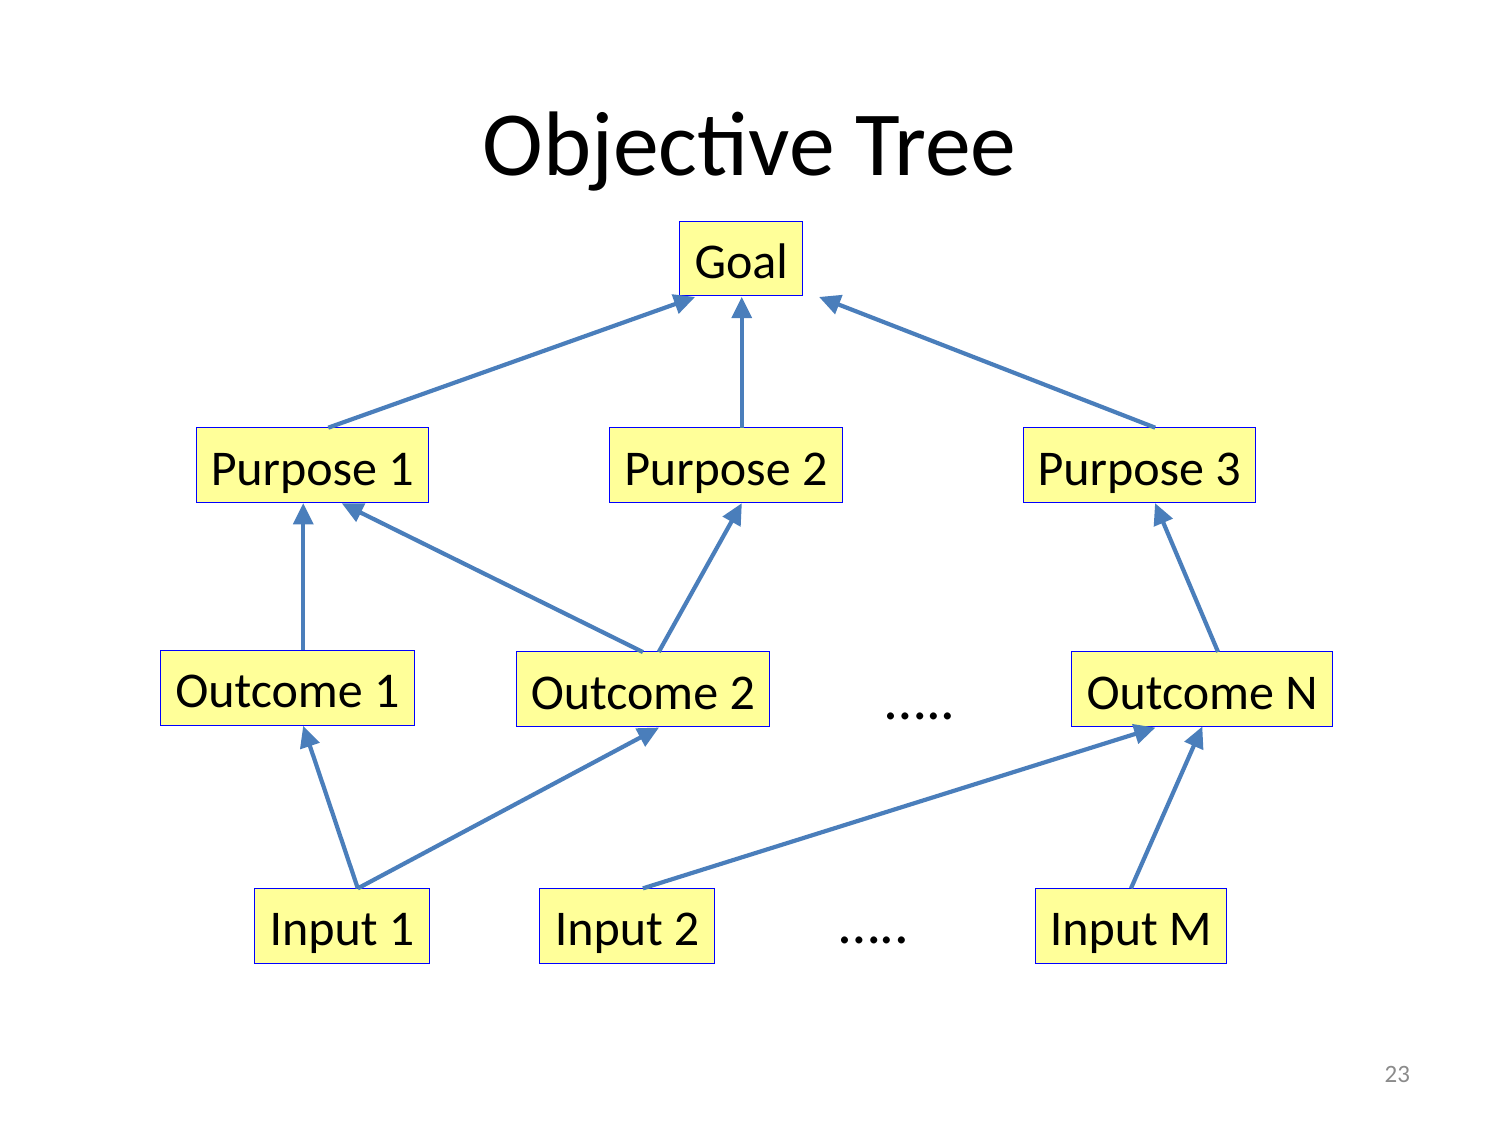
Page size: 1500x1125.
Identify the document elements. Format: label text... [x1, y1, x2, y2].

slide_number 23 [1074, 1042, 1425, 1103]
text_box Purpose 2 [609, 427, 843, 503]
text_box Purpose 1 [196, 427, 429, 503]
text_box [303, 725, 359, 889]
text_box Input 1 [254, 888, 430, 964]
text_box ….. [871, 653, 971, 726]
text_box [819, 296, 1156, 428]
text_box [658, 503, 742, 653]
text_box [642, 727, 1129, 889]
text_box Goal [679, 221, 803, 296]
text_box ….. [824, 896, 925, 963]
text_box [328, 296, 696, 428]
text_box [1154, 503, 1219, 653]
text_box Purpose 3 [1023, 427, 1256, 503]
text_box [341, 503, 644, 653]
title Objective Tree [75, 45, 1425, 233]
text_box Outcome 1 [160, 650, 415, 726]
text_box Input M [1035, 888, 1227, 964]
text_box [1130, 727, 1203, 889]
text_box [357, 727, 641, 889]
text_box Outcome N [1071, 651, 1333, 727]
text_box Input 2 [539, 896, 715, 964]
text_box Outcome 2 [516, 651, 770, 726]
